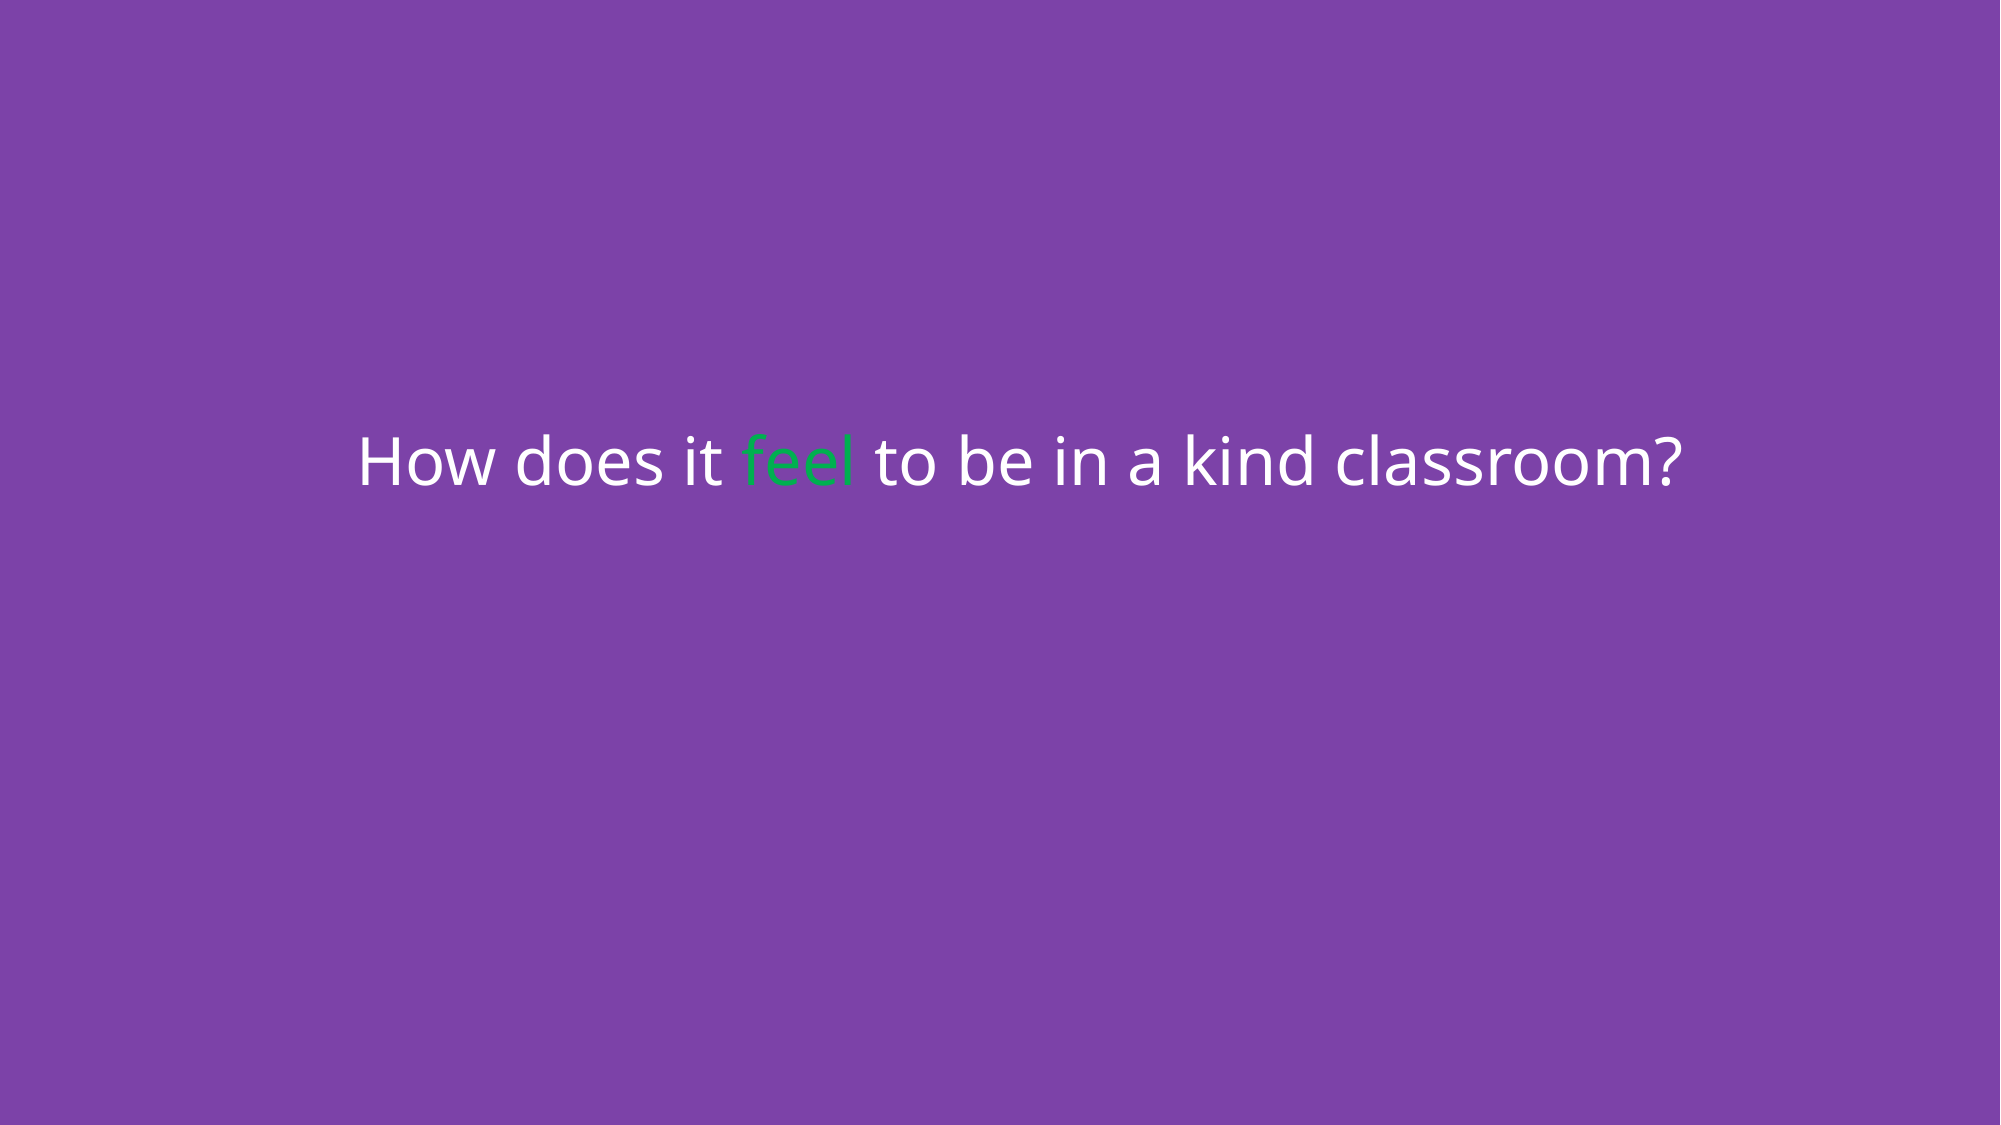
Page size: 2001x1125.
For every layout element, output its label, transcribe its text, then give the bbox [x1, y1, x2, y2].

text_box How does it feel to be in a kind classroom? [341, 411, 2000, 747]
